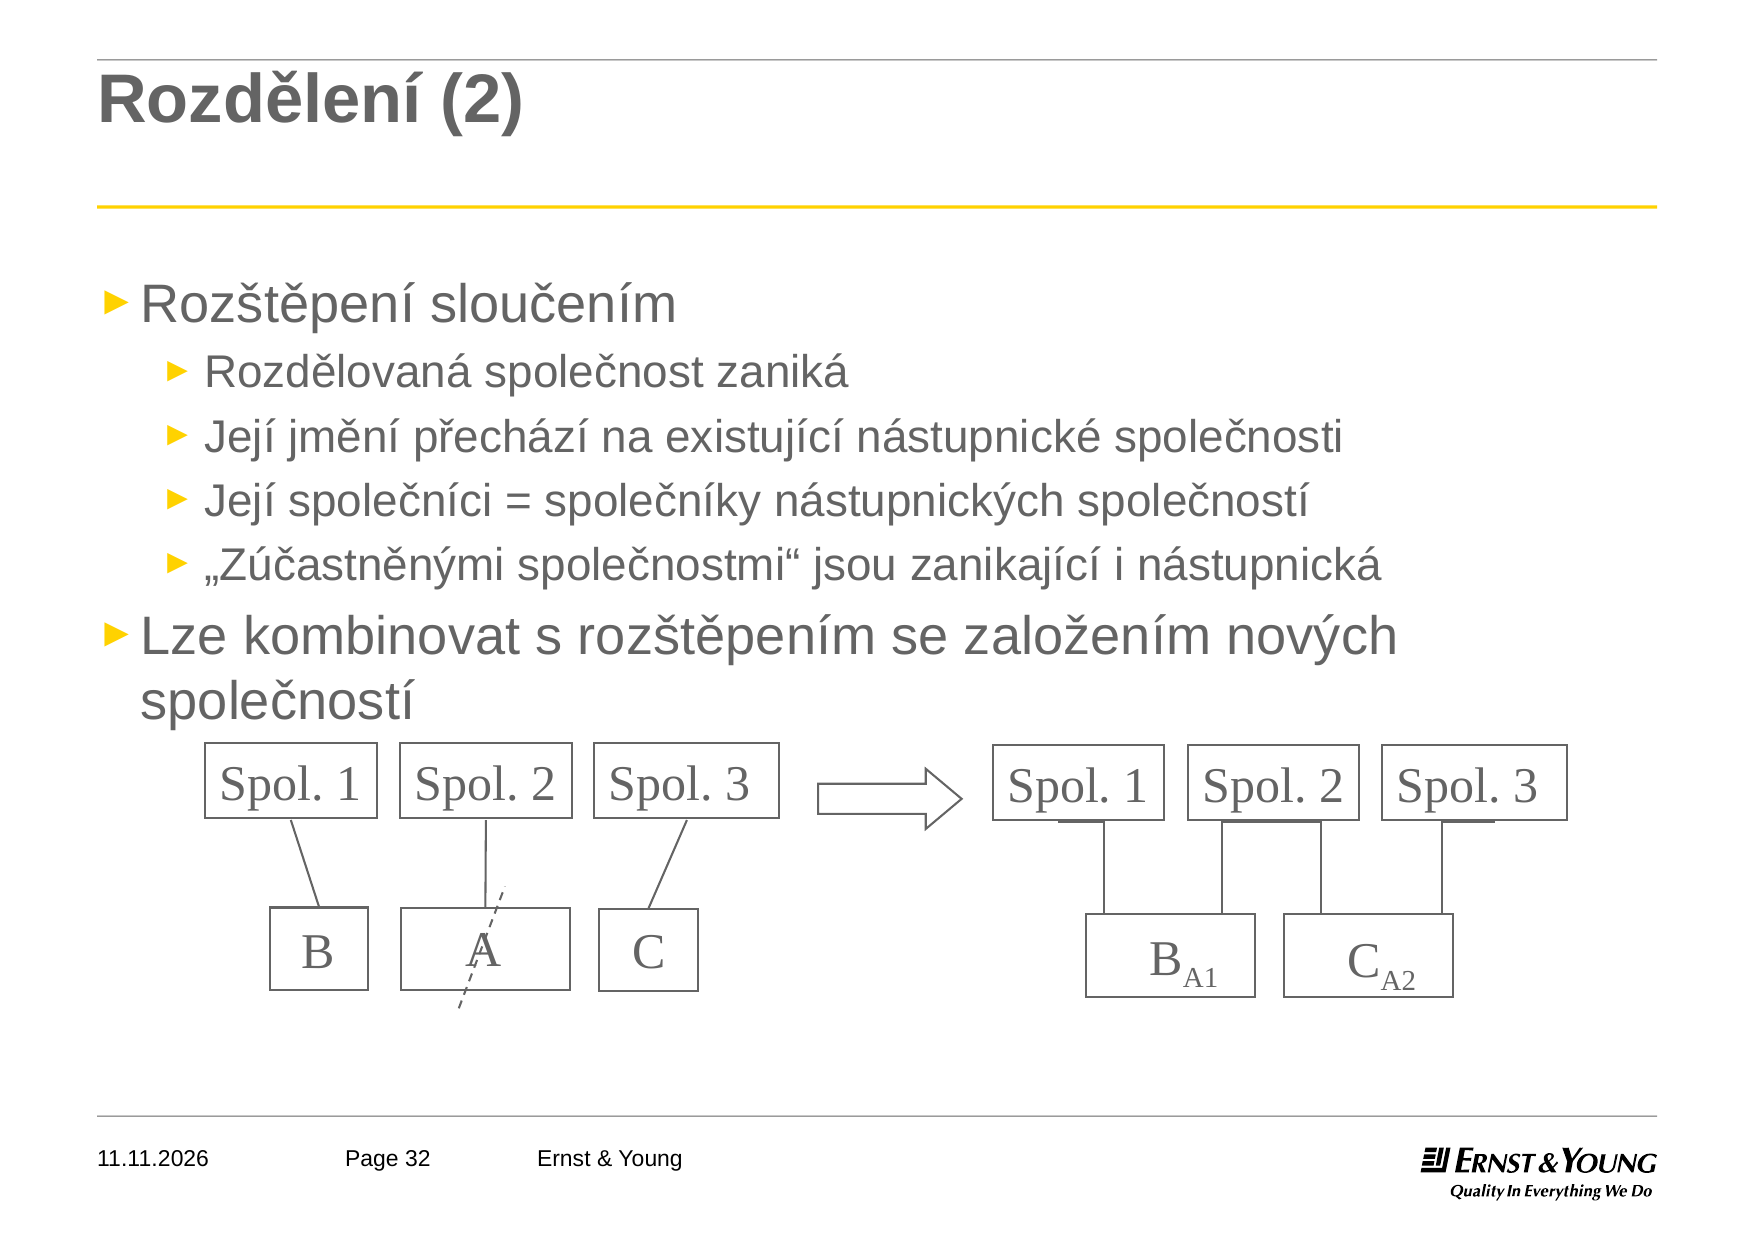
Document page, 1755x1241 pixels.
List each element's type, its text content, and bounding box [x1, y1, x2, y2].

title Rozdělení (2) [96, 59, 1658, 202]
list Rozštěpení sloučením Rozdělovaná společnost zaniká Její jmění přechází na existující nástupnické společnosti Její společníci = společníky nástupnických společností „Zúčastněnými společnostmi“ jsou zanikající i nástupnická Lze kombinovat s rozštěpením se založením nových společností [96, 267, 1656, 1045]
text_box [203, 742, 1568, 1009]
footer Ernst & Young [536, 1143, 828, 1180]
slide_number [96, 1143, 319, 1184]
